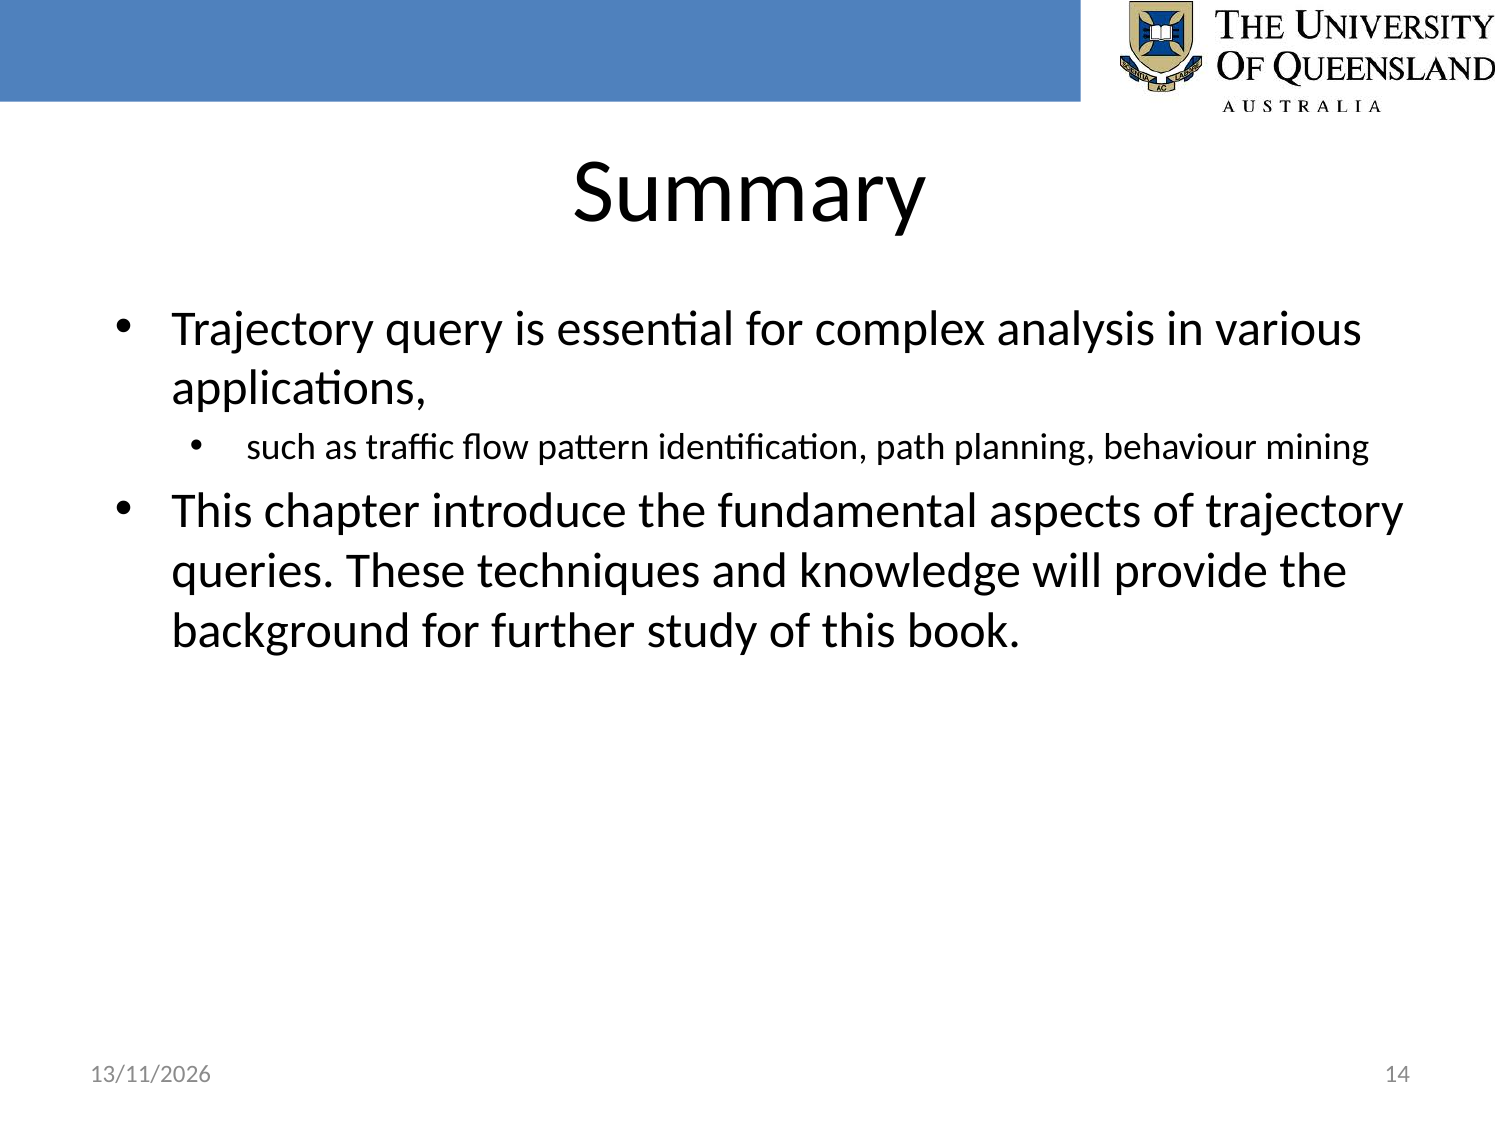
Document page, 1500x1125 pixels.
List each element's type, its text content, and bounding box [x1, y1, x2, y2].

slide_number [75, 1042, 425, 1103]
title Summary [75, 91, 1425, 262]
picture [1120, 1, 1495, 113]
text_box [0, 0, 1083, 104]
slide_number 14 [1074, 1042, 1425, 1103]
list [75, 262, 1425, 1005]
text_box Trajectory query is essential for complex analysis in various applications, such as traffic flow pattern identification, path planning, behaviour mining This chapter introduce the fundamental aspects of trajectory queries. These techniques and knowledge will provide the background for further study of this book. [99, 287, 1450, 1030]
